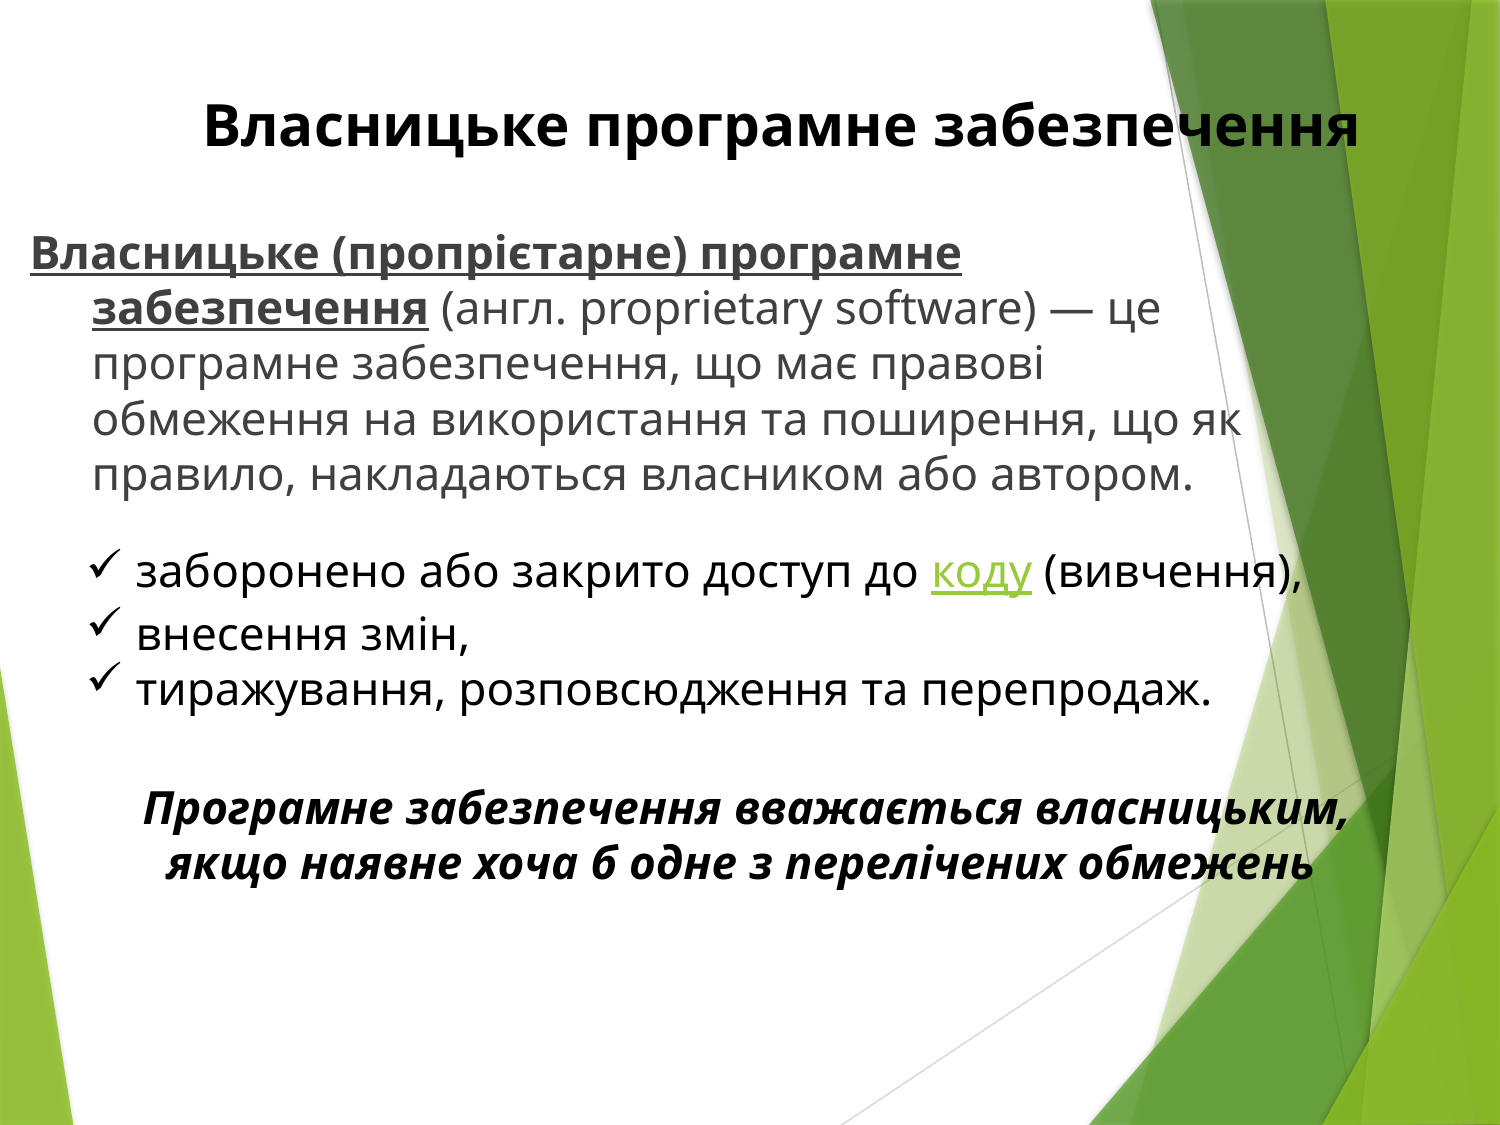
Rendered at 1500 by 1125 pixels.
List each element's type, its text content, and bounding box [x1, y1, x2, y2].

list Власницьке (пропрієтарне) програмне забезпечення (англ. proprietary software) — це програмне забезпечення, що має правові обмеження на використання та поширення, що як правило, накладаються власником або автором. [0, 208, 1313, 512]
text_box заборонено або закрито доступ до коду (вивчення), внесення змін, тиражування, розповсюдження та перепродаж. Програмне забезпечення вважається власницьким, якщо наявне хоча б одне з перелічених обмежень [76, 527, 1424, 1000]
text_box Власницьке програмне забезпечення [187, 66, 1500, 166]
